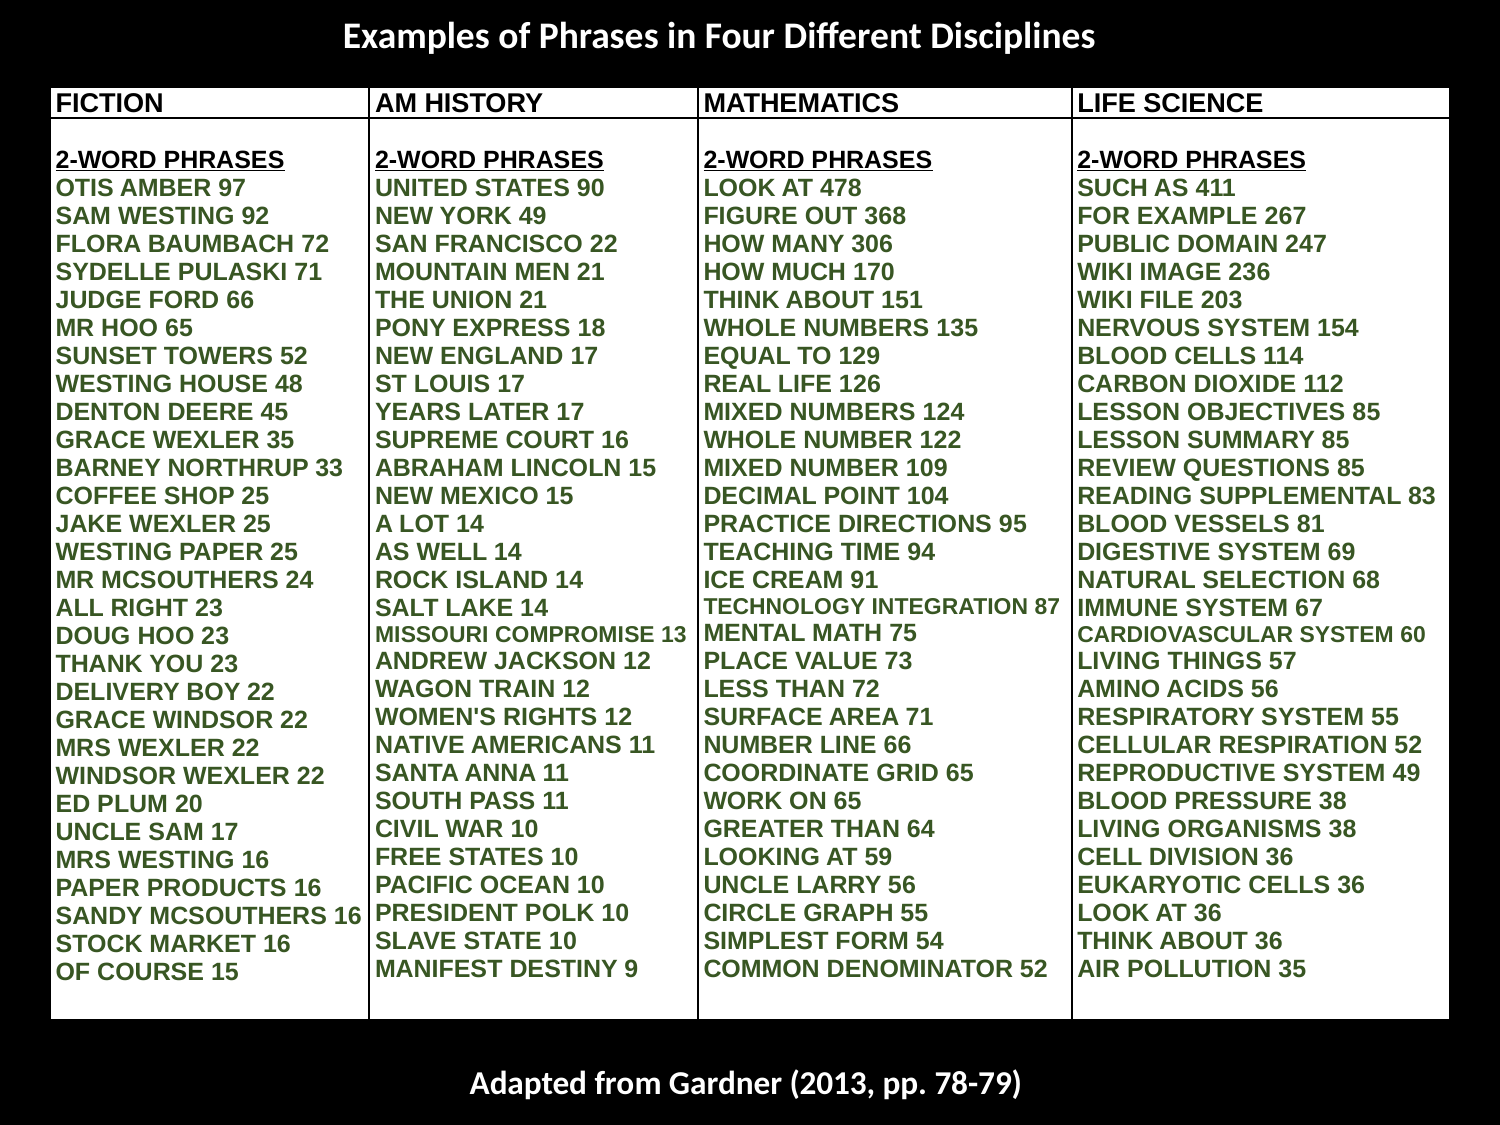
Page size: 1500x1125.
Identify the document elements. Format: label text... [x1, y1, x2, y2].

table_cell 2-Word PHrases otis amber 97 sam westing 92 flora baumbach 72 sydelle pulaski 71 judge ford 66 mr hoo 65 sunset towers 52 westing house 48 denton deere 45 grace wexler 35 Barney northrup 33 coffee shop 25 jake wexler 25 westing paper 25 mr mcsouthers 24 all right 23 doug hoo 23 thank you 23 delivery boy 22 grace windsor 22 mrs wexler 22 windsor wexler 22 ed plum 20 uncle sam 17 mrs westing 16 paper products 16 sandy mcsouthers 16 stock market 16 of course 15 [51, 119, 368, 1019]
text_box Adapted from Gardner (2013, pp. 78-79) [454, 1053, 1046, 1109]
table_header MATHEMATICS [699, 88, 1071, 117]
text_box Examples of Phrases in Four Different Disciplines [328, 4, 1112, 64]
table_header FICTION [51, 88, 368, 117]
table_header AM HISTORY [370, 88, 697, 117]
table_cell 2-WORD PHRASES such as 411 for example 267 public domain 247 wiki image 236 wiki file 203 nervous system 154 blood cells 114 carbon dioxide 112 lesson objectives 85 lesson summary 85 review questions 85 reading supplemental 83 blood vessels 81 digestive system 69 natural selection 68 immune system 67 cardiovascular system 60 living things 57 amino acids 56 respiratory system 55 cellular respiration 52 reproductive system 49 blood pressure 38 living organisms 38 cell division 36 eukaryotic cells 36 look at 36 think about 36 air pollution 35 [1073, 119, 1449, 1019]
table_cell 2-WORD PHRASES look at 478 figure out 368 how many 306 how much 170 think about 151 whole numbers 135 equal to 129 real life 126 mixed numbers 124 whole number 122 mixed number 109 decimal point 104 practice directions 95 teaching time 94 ice cream 91 technology integration 87 mental math 75 place value 73 less than 72 surface area 71 number line 66 coordinate grid 65 work on 65 greater than 64 looking at 59 uncle larry 56 circle graph 55 simplest form 54 common denominator 52 [699, 119, 1071, 1019]
table_header LIFE SCIENCE [1073, 88, 1449, 117]
table_cell 2-WORD PHRASES united states 90 new york 49 san francisco 22 mountain men 21 the union 21 pony express 18 new england 17 st louis 17 years later 17 supreme court 16 abraham lincoln 15 new mexico 15 a lot 14 as well 14 rock island 14 salt lake 14 Missouri compromise 13 andrew jackson 12 wagon train 12 women's rights 12 native americans 11 santa anna 11 south pass 11 civil war 10 free states 10 pacific ocean 10 president polk 10 slave state 10 manifest destiny 9 [370, 119, 697, 1019]
